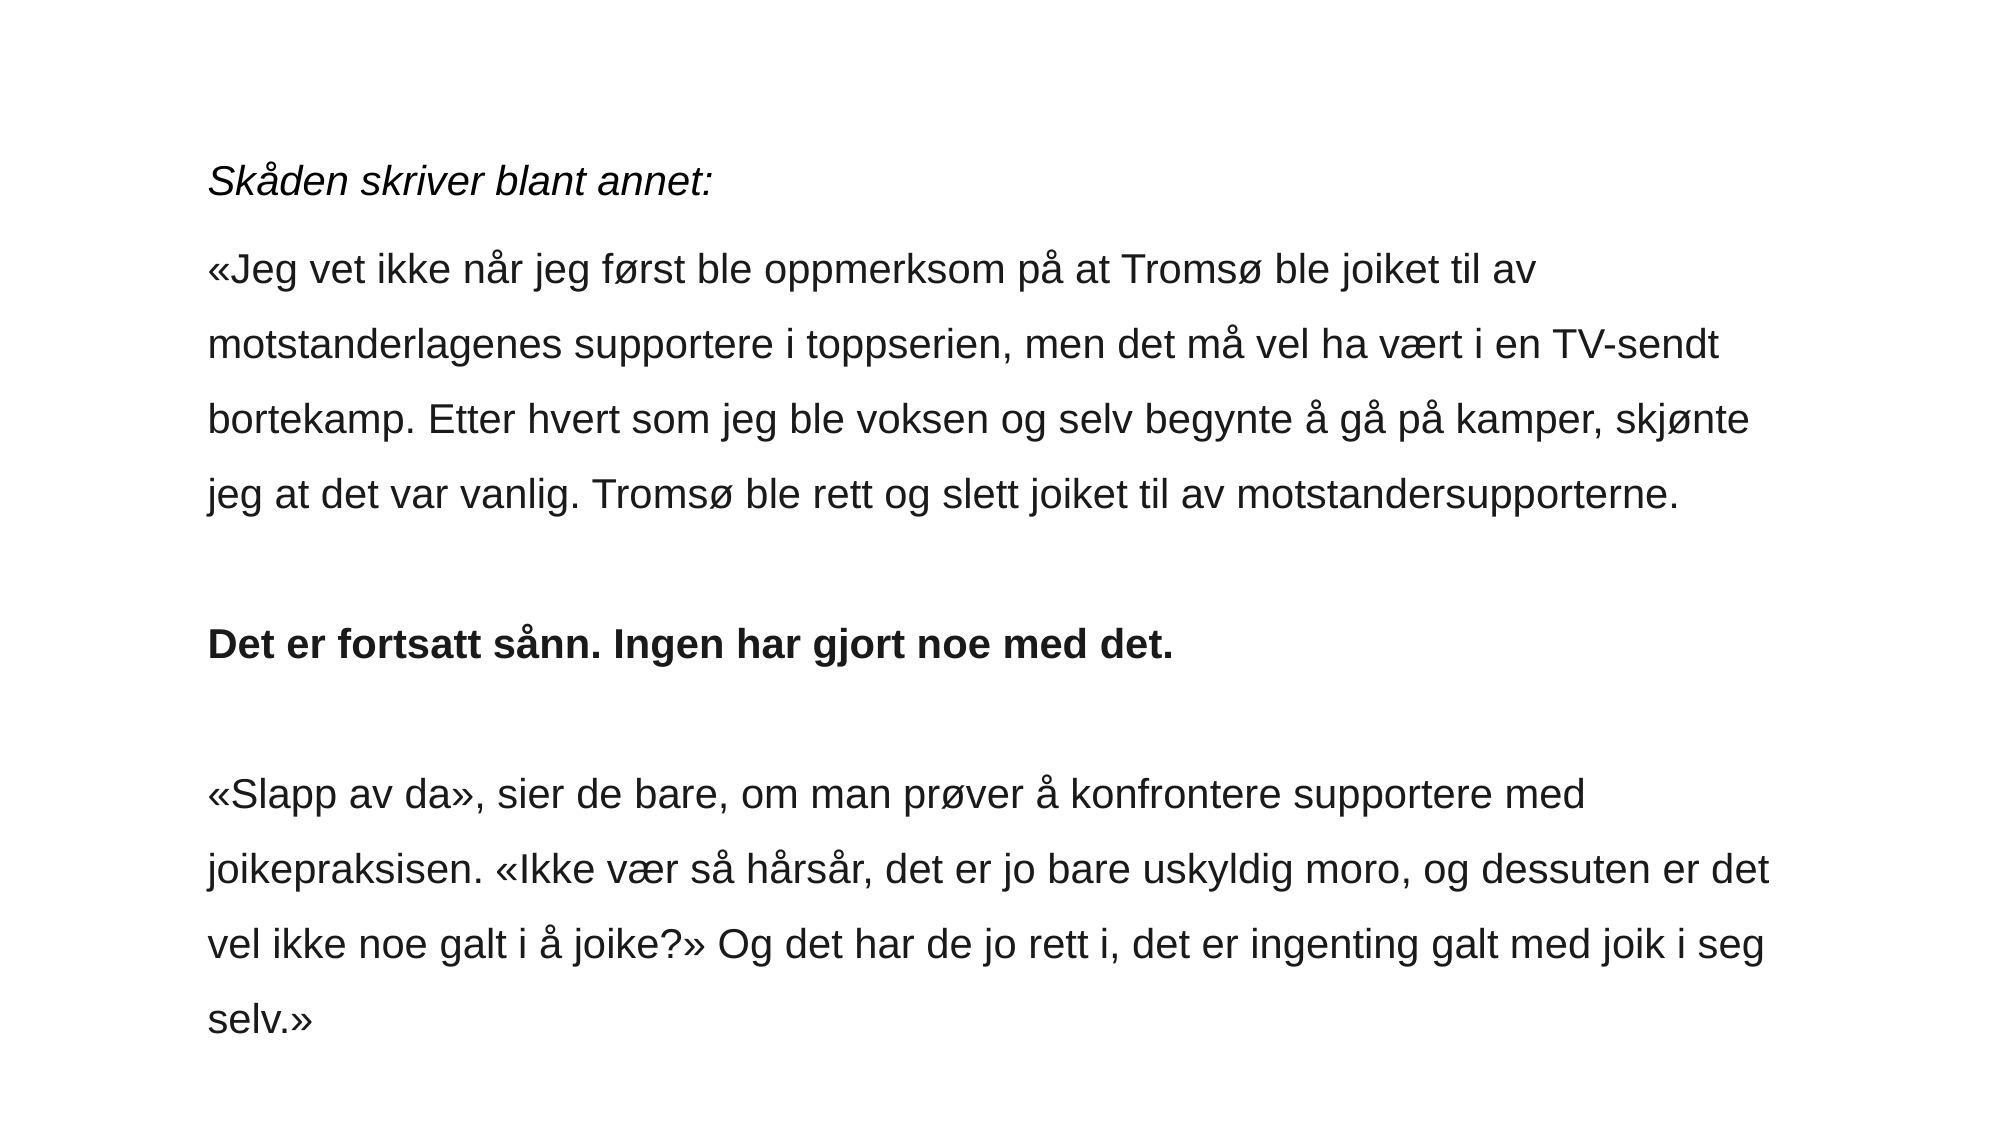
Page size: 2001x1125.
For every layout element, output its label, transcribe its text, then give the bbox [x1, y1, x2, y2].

list Skåden skriver blant annet: «Jeg vet ikke når jeg først ble oppmerksom på at Tromsø ble joiket til av motstanderlagenes supportere i toppserien, men det må vel ha vært i en TV-sendt bortekamp. Etter hvert som jeg ble voksen og selv begynte å gå på kamper, skjønte jeg at det var vanlig. Tromsø ble rett og slett joiket til av motstandersupporterne. Det er fortsatt sånn. Ingen har gjort noe med det. «Slapp av da», sier de bare, om man prøver å konfrontere supportere med joikepraksisen. «Ikke vær så hårsår, det er jo bare uskyldig moro, og dessuten er det vel ikke noe galt i å joike?» Og det har de jo rett i, det er ingenting galt med joik i seg selv.» [192, 121, 1808, 1095]
